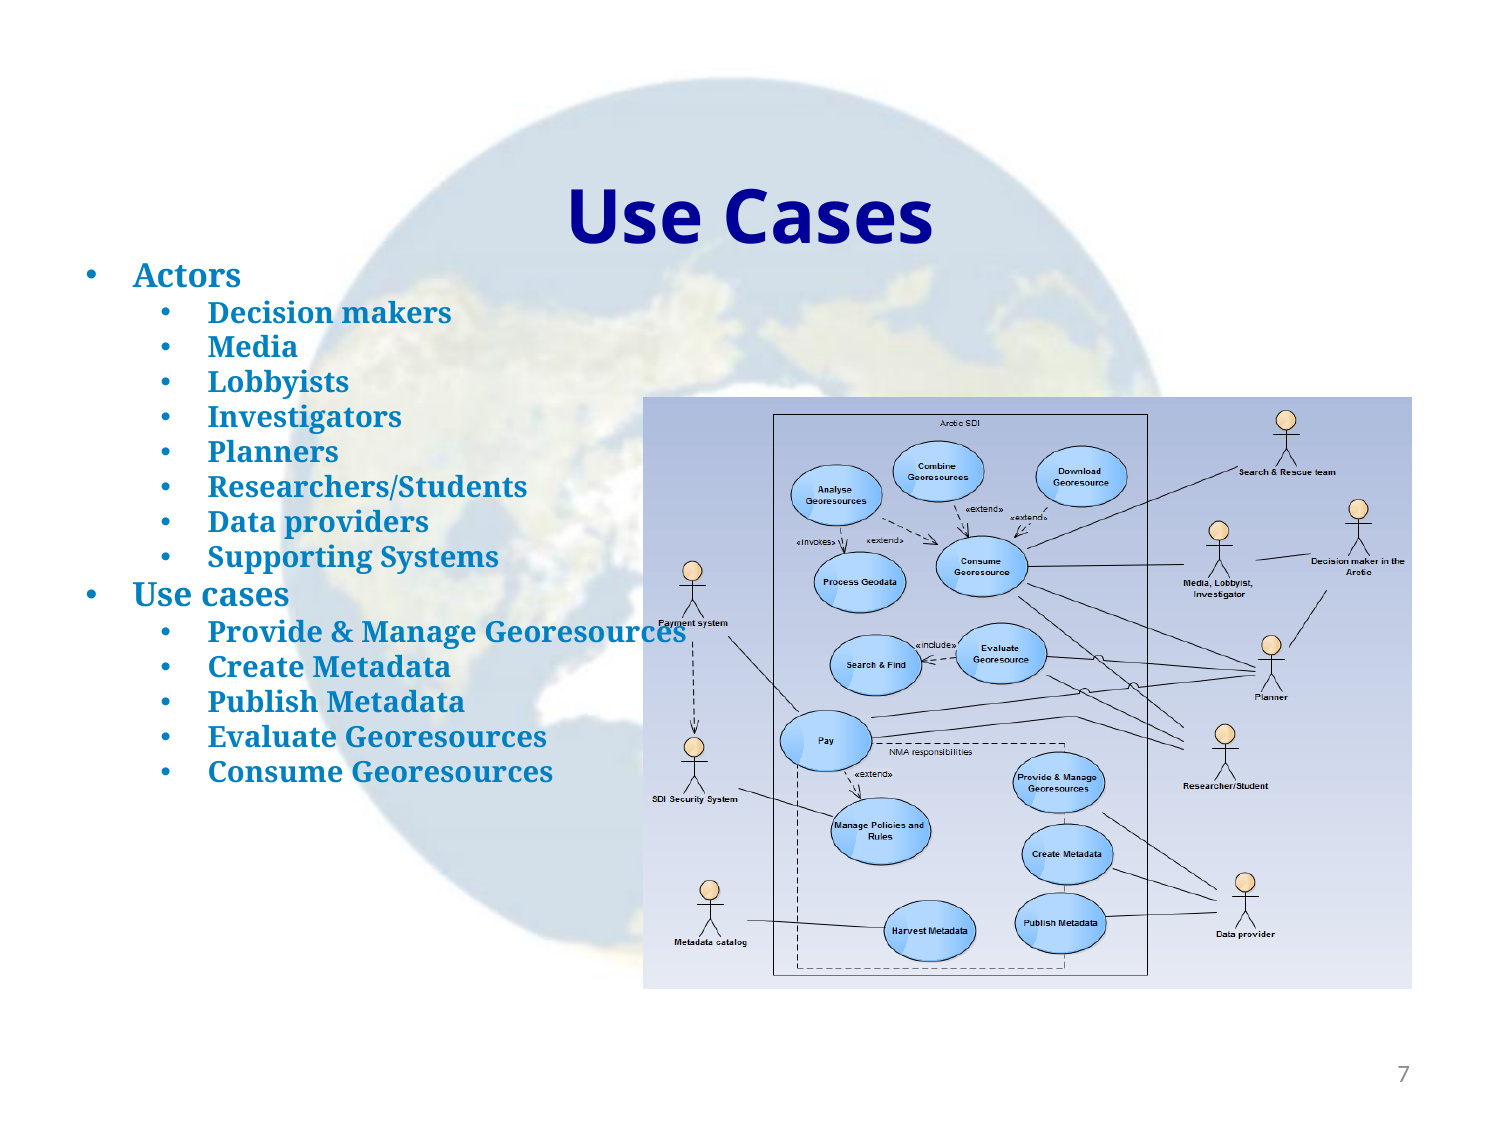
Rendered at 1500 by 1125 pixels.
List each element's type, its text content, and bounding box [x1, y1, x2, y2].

picture [138, 396, 1412, 1003]
text_box Use Cases [0, 160, 1500, 291]
slide_number 7 [1074, 1042, 1425, 1103]
text_box Actors Decision makers Media Lobbyists Investigators Planners Researchers/Students Data providers Supporting Systems Use cases Provide & Manage Georesources Create Metadata Publish Metadata Evaluate Georesources Consume Georesources [70, 211, 1430, 906]
picture [138, 54, 1324, 160]
